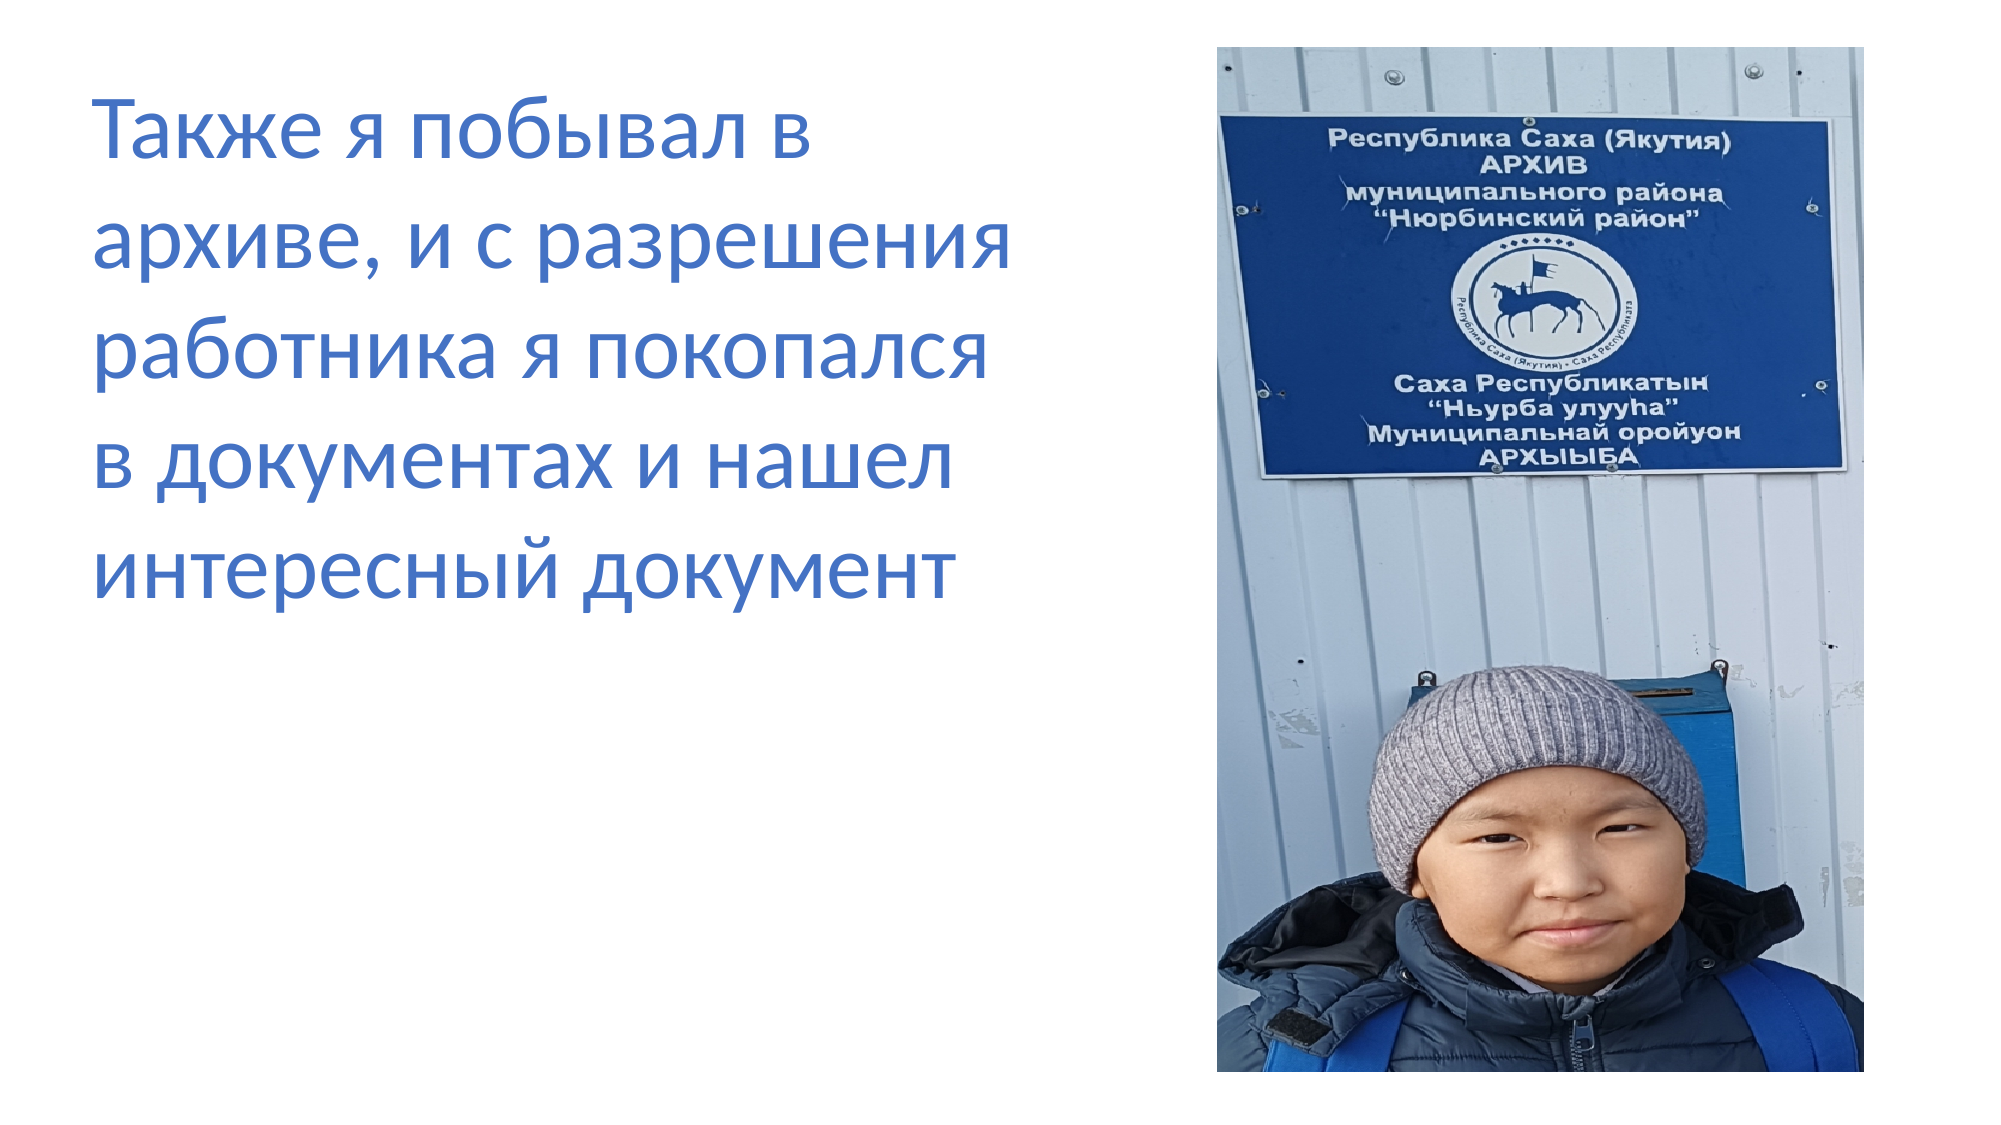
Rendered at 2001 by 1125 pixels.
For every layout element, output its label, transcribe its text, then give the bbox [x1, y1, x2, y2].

picture [1217, 47, 1864, 1072]
text_box Также я побывал в архиве, и с разрешения работника я покопался в документах и нашел интересный документ [76, 59, 1040, 625]
